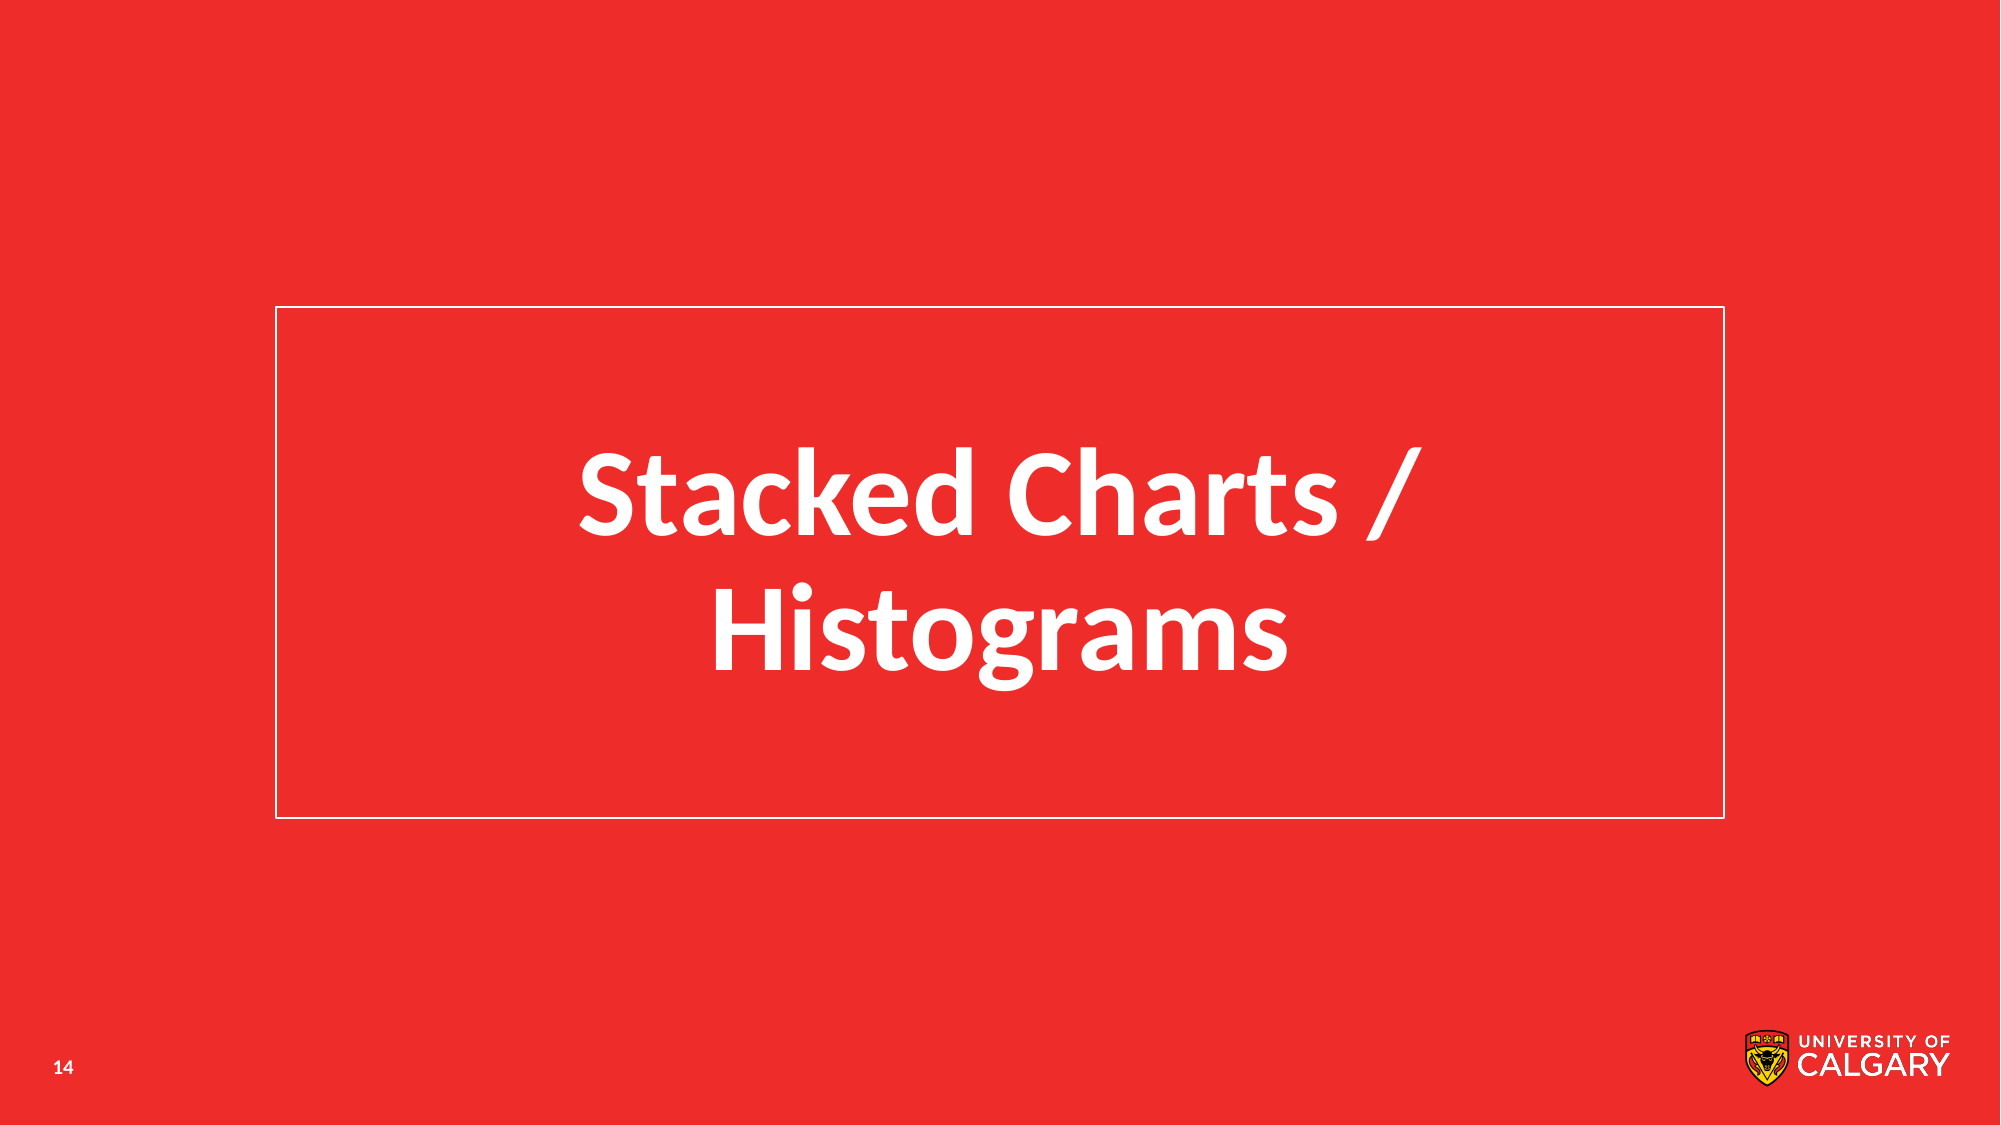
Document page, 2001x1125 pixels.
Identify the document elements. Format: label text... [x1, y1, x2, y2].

picture [1722, 1012, 1973, 1099]
list Stacked Charts / Histograms [275, 306, 1725, 819]
